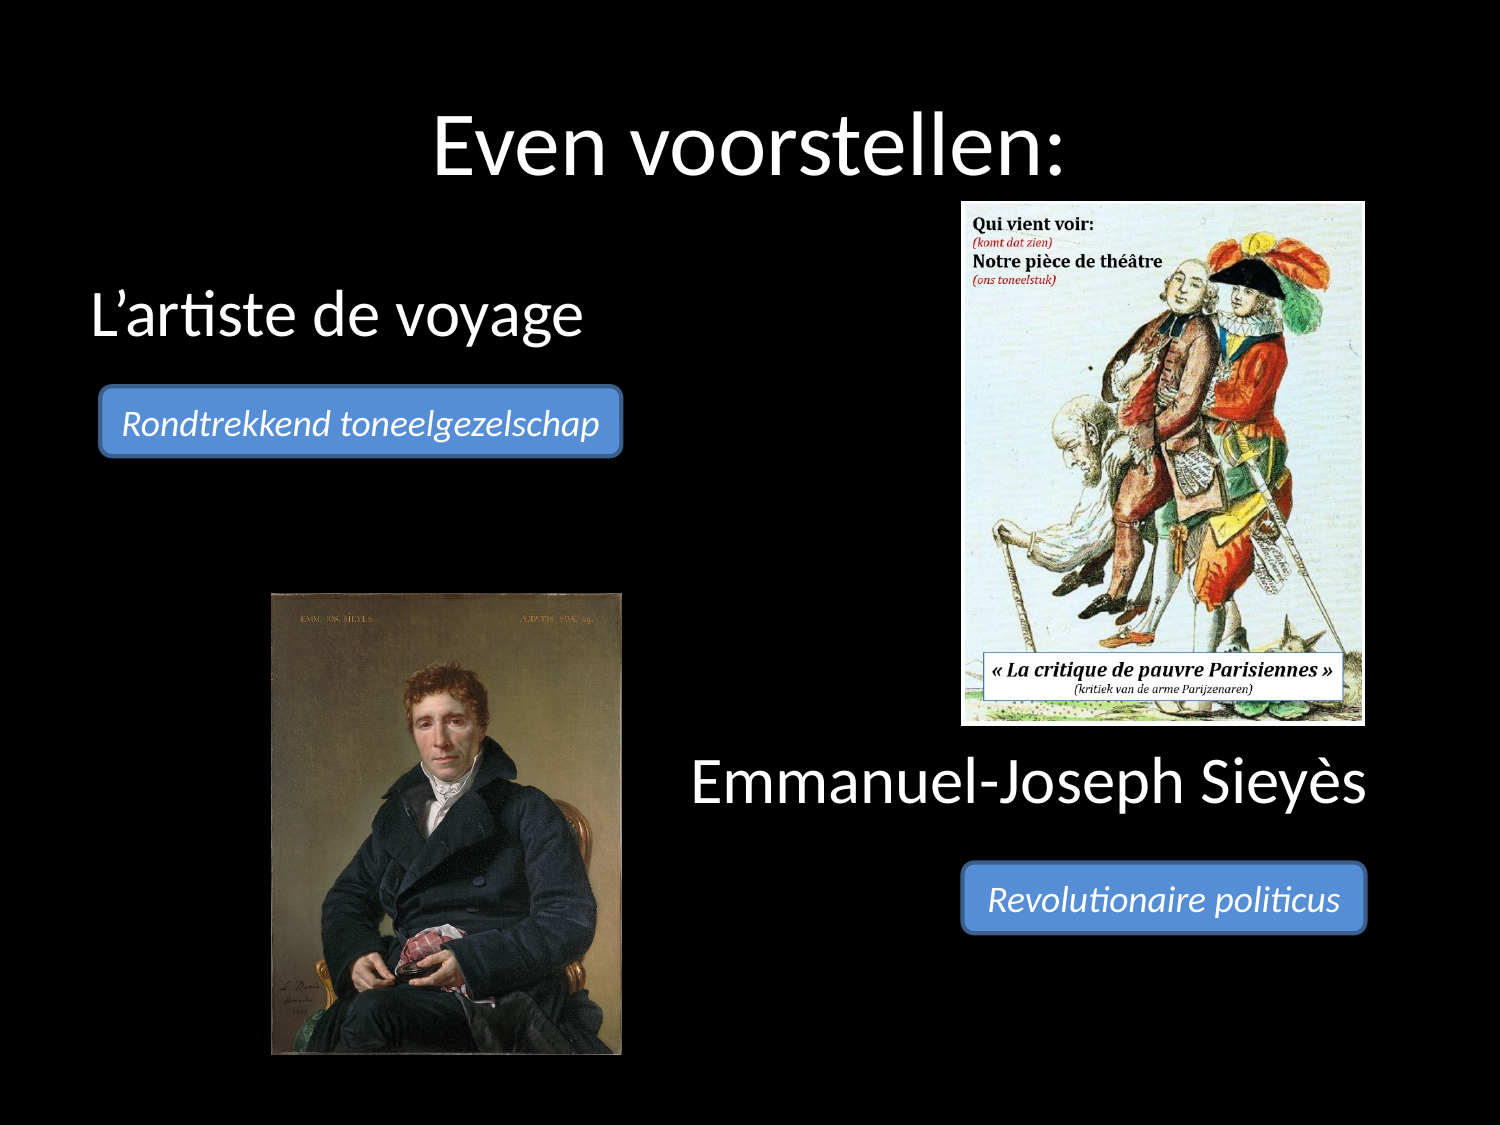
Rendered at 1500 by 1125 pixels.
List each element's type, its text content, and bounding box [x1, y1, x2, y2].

list L’artiste de voyage Emmanuel-Joseph Sieyès [75, 262, 1425, 1005]
text_box Revolutionaire politicus [960, 860, 1368, 936]
picture [271, 593, 622, 1055]
picture [961, 201, 1366, 727]
text_box Rondtrekkend toneelgezelschap [98, 384, 624, 459]
title Even voorstellen: [75, 45, 1425, 233]
